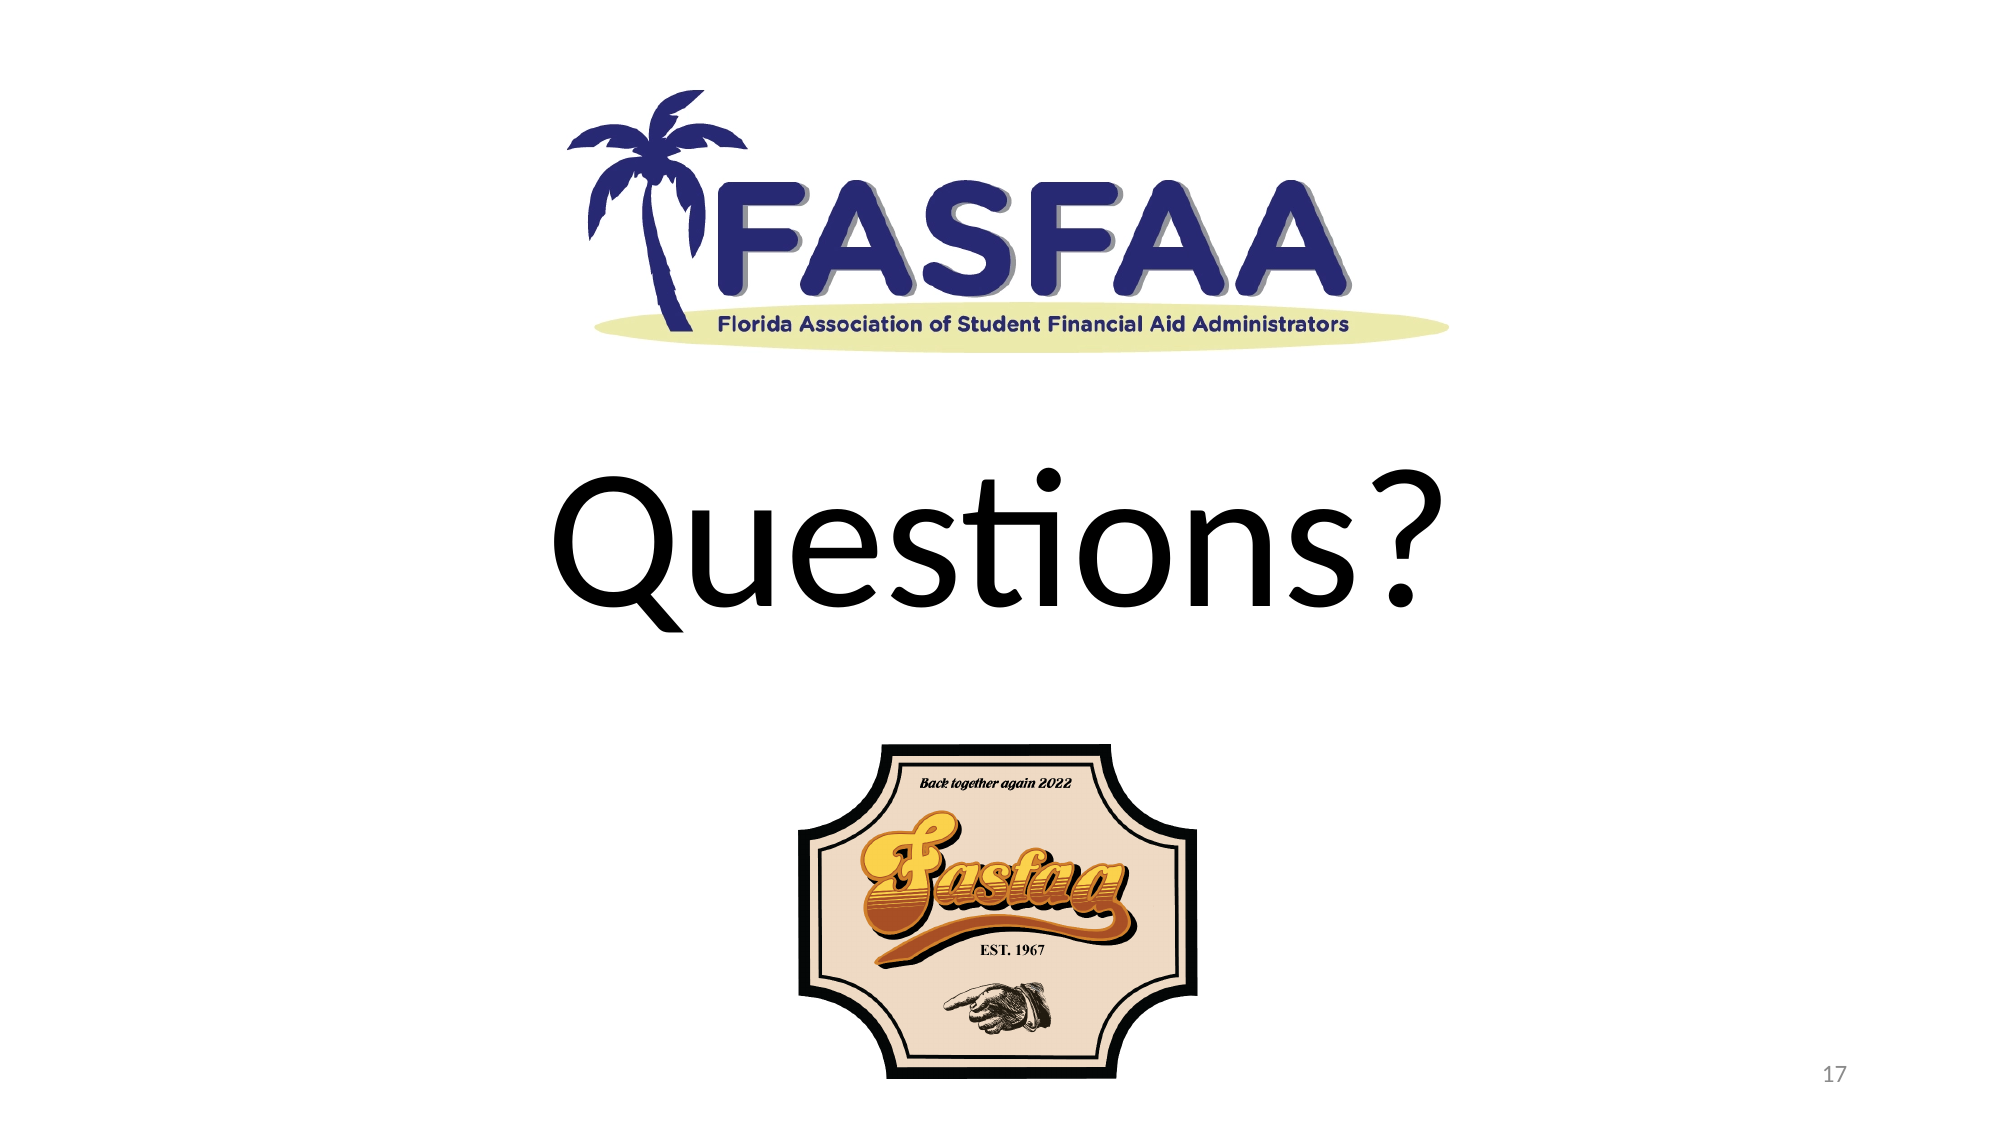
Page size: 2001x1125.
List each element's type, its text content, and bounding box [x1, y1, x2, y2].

subtitle Questions? [249, 426, 1750, 699]
slide_number 17 [1412, 1042, 1863, 1103]
picture [457, 40, 1543, 403]
picture [775, 722, 1225, 1100]
